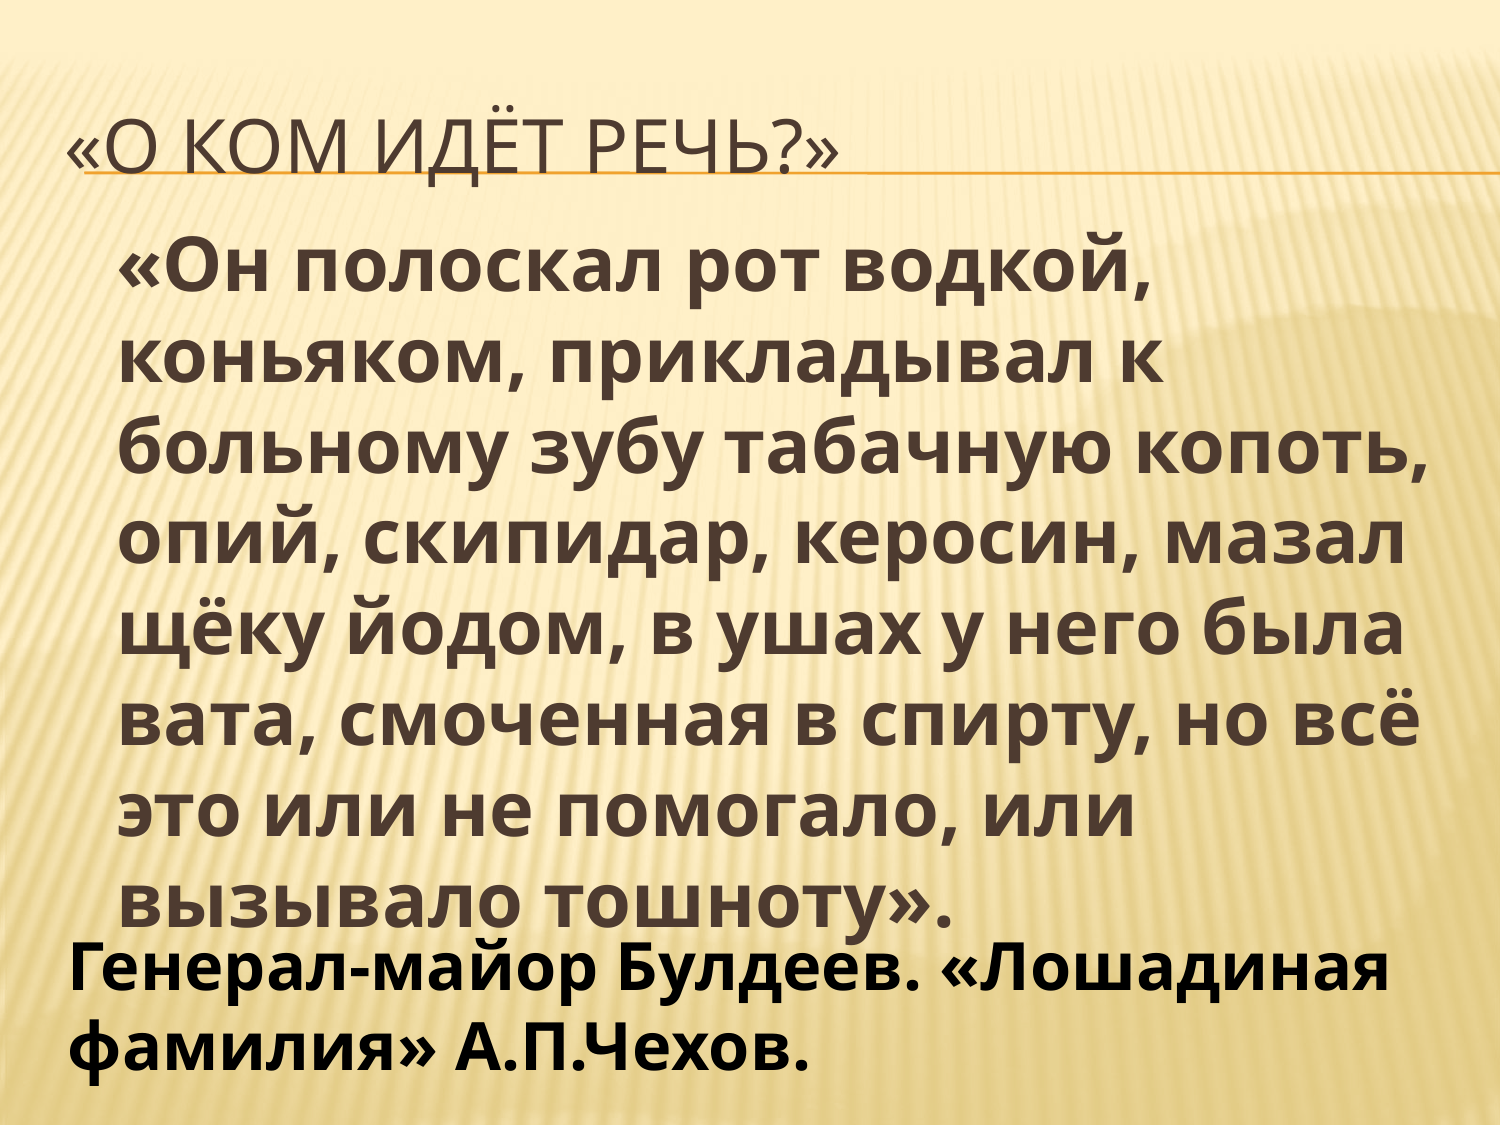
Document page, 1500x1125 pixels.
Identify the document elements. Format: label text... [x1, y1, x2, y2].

text_box Генерал-майор Булдеев. «Лошадиная фамилия» А.П.Чехов. [53, 916, 1500, 1092]
title «О ком идёт речь?» [50, 75, 1475, 208]
list «Он полоскал рот водкой, коньяком, прикладывал к больному зубу табачную копоть, опий, скипидар, керосин, мазал щёку йодом, в ушах у него была вата, смоченная в спирту, но всё это или не помогало, или вызывало тошноту». [50, 208, 1475, 965]
